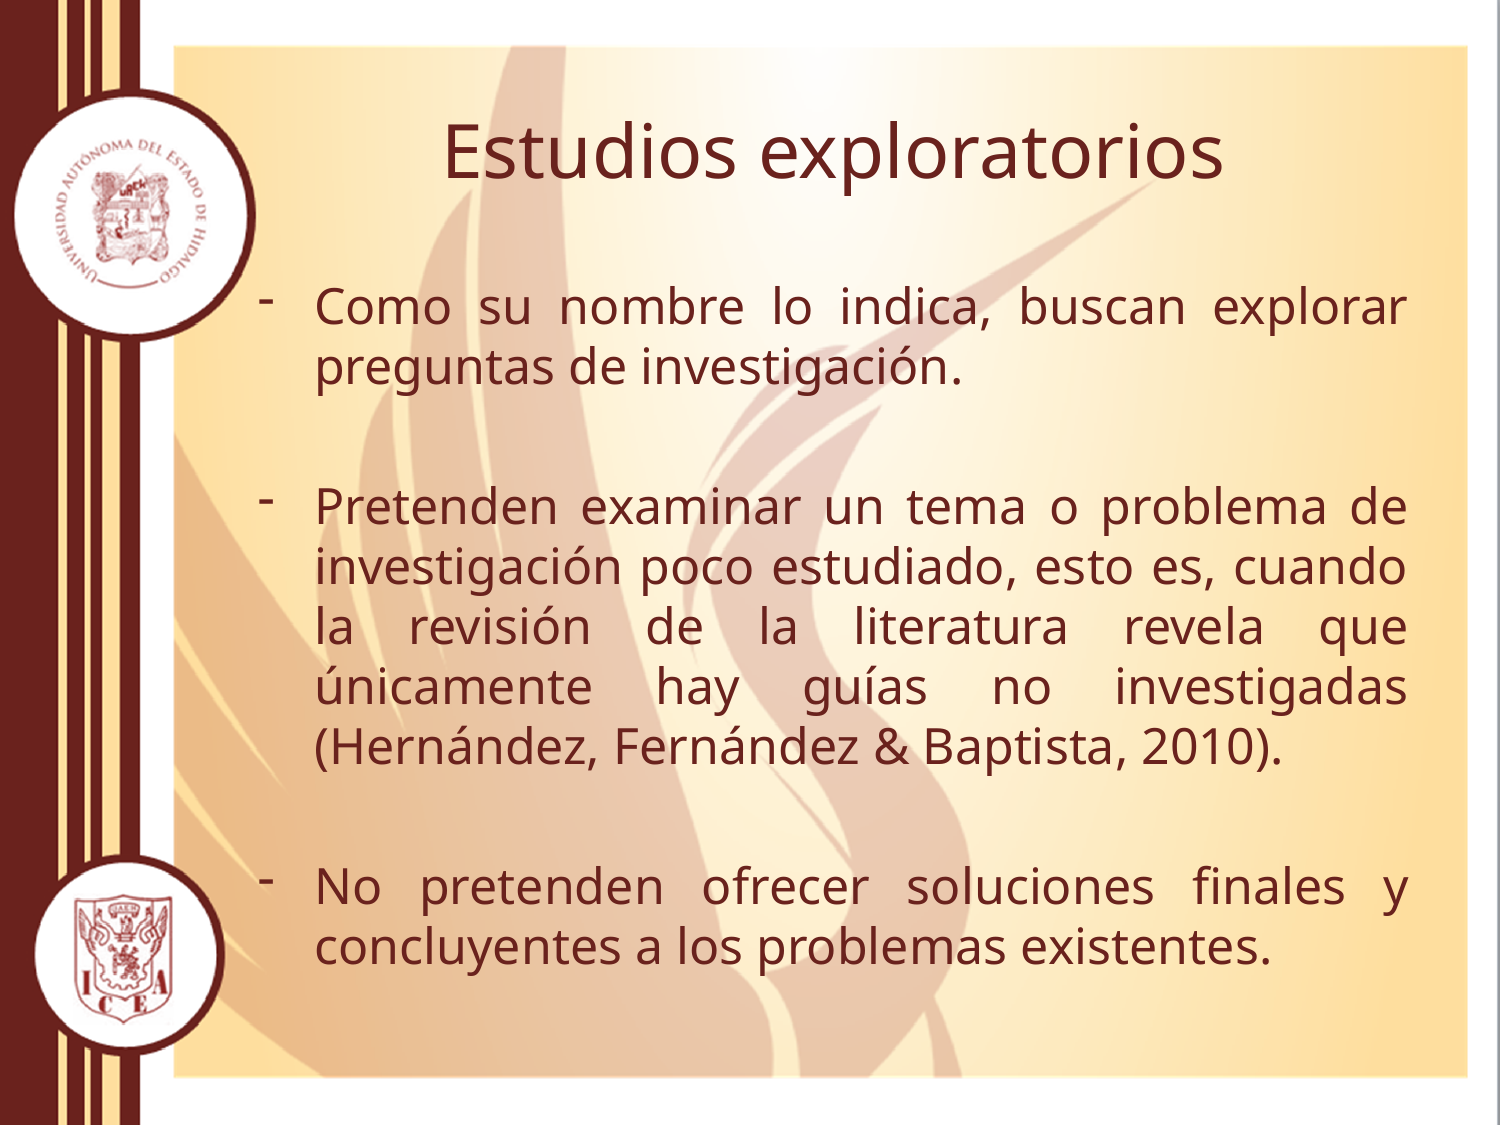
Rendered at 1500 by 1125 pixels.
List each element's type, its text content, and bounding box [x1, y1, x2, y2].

title Estudios exploratorios [259, 54, 1408, 243]
picture [0, 0, 1500, 1125]
list Como su nombre lo indica, buscan explorar preguntas de investigación. Pretenden examinar un tema o problema de investigación poco estudiado, esto es, cuando la revisión de la literatura revela que únicamente hay guías no investigadas (Hernández, Fernández & Baptista, 2010). No pretenden ofrecer soluciones finales y concluyentes a los problemas existentes. [242, 267, 1425, 1010]
